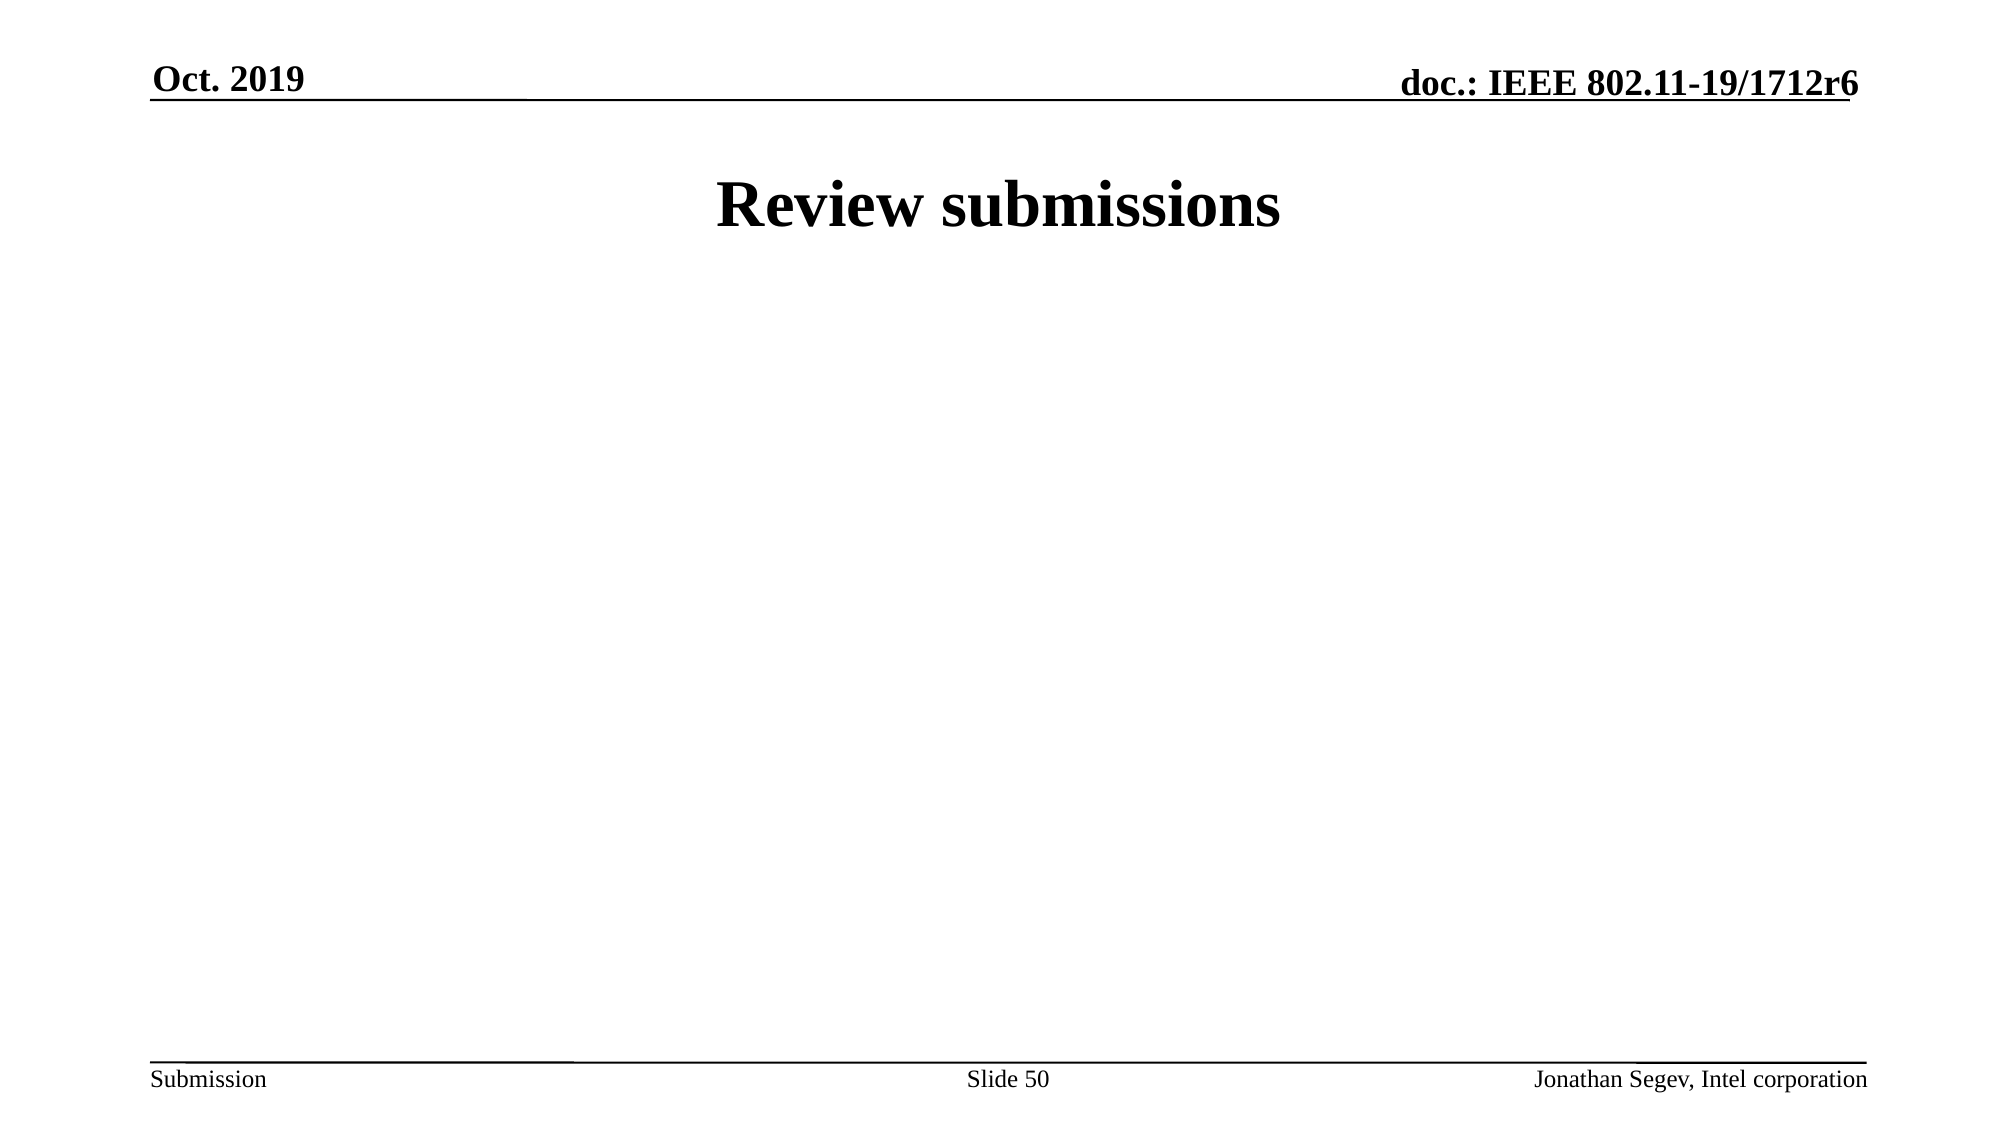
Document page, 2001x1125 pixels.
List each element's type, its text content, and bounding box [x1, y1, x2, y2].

footer Jonathan Segev, Intel corporation [1171, 1061, 1869, 1093]
slide_number Slide 50 [950, 1061, 1067, 1123]
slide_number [152, 54, 563, 100]
title Review submissions [149, 112, 1850, 288]
